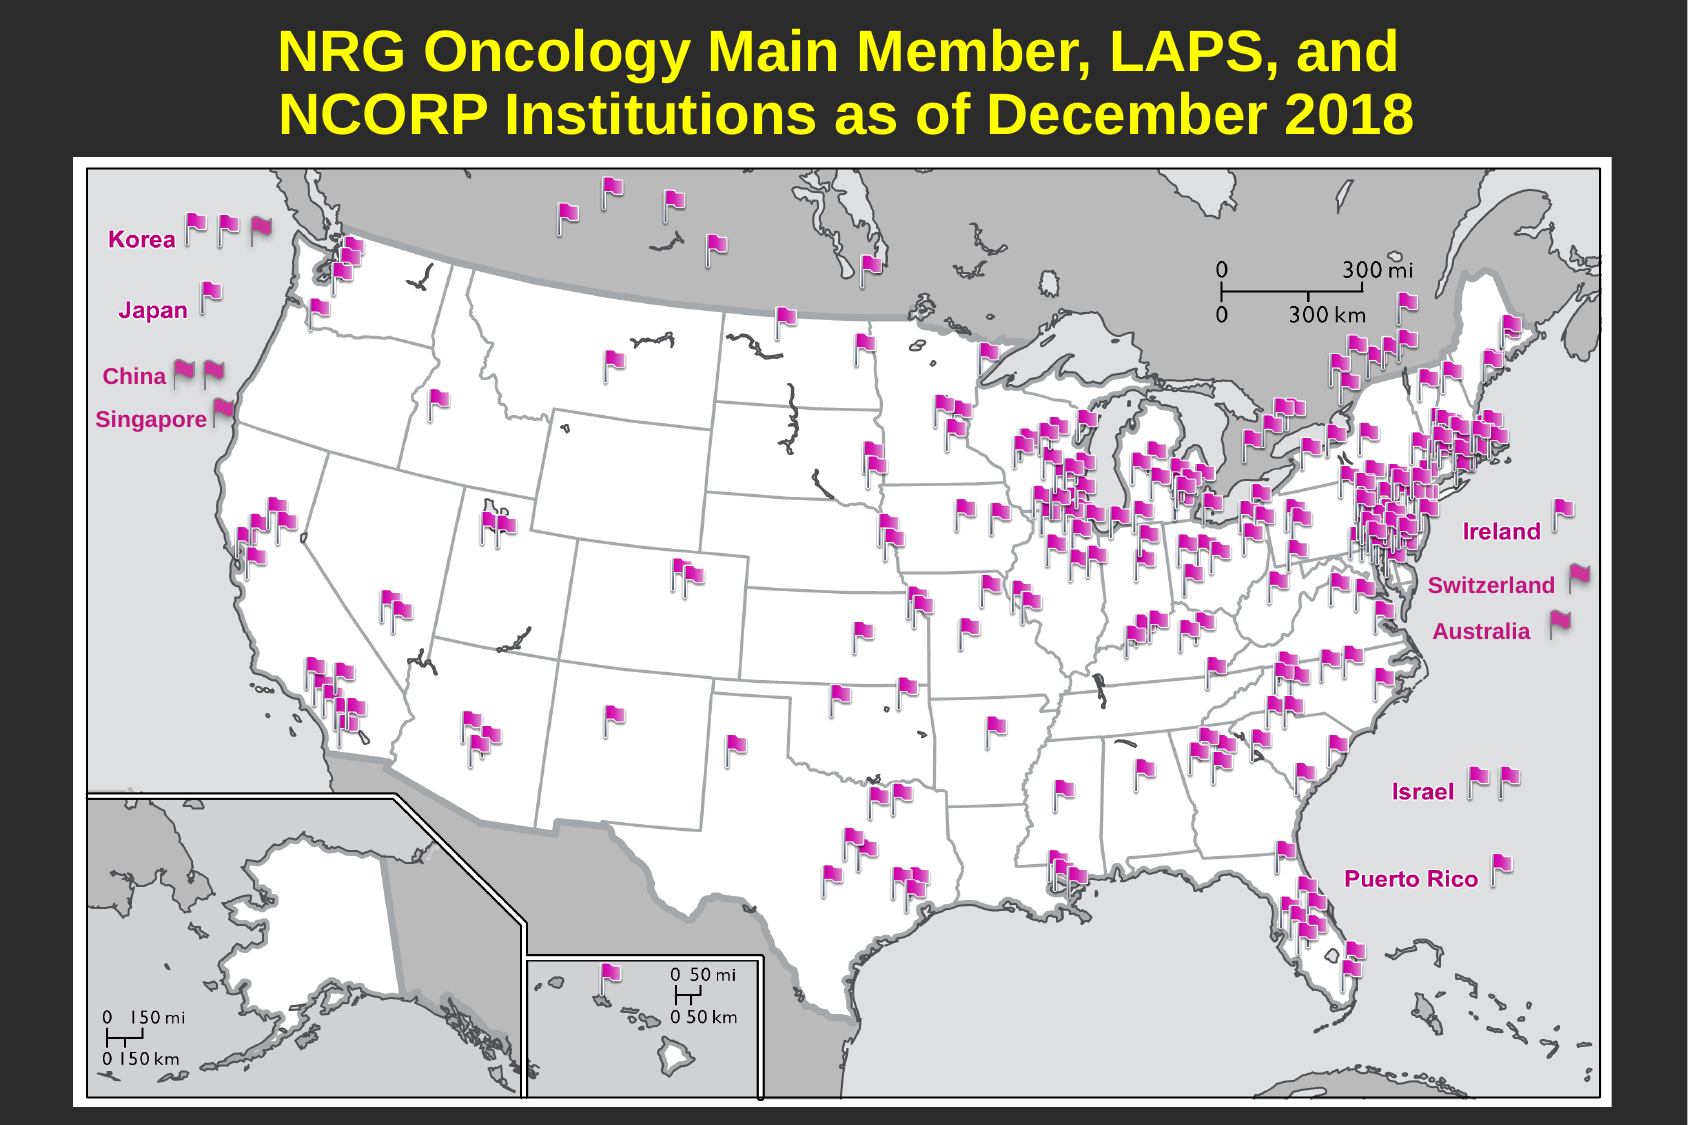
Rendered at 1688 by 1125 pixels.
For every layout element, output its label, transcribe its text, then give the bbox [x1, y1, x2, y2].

picture [72, 157, 1612, 1108]
text_box NRG Oncology Main Member, LAPS, and NCORP Institutions as of December 2018 [87, 13, 1607, 155]
